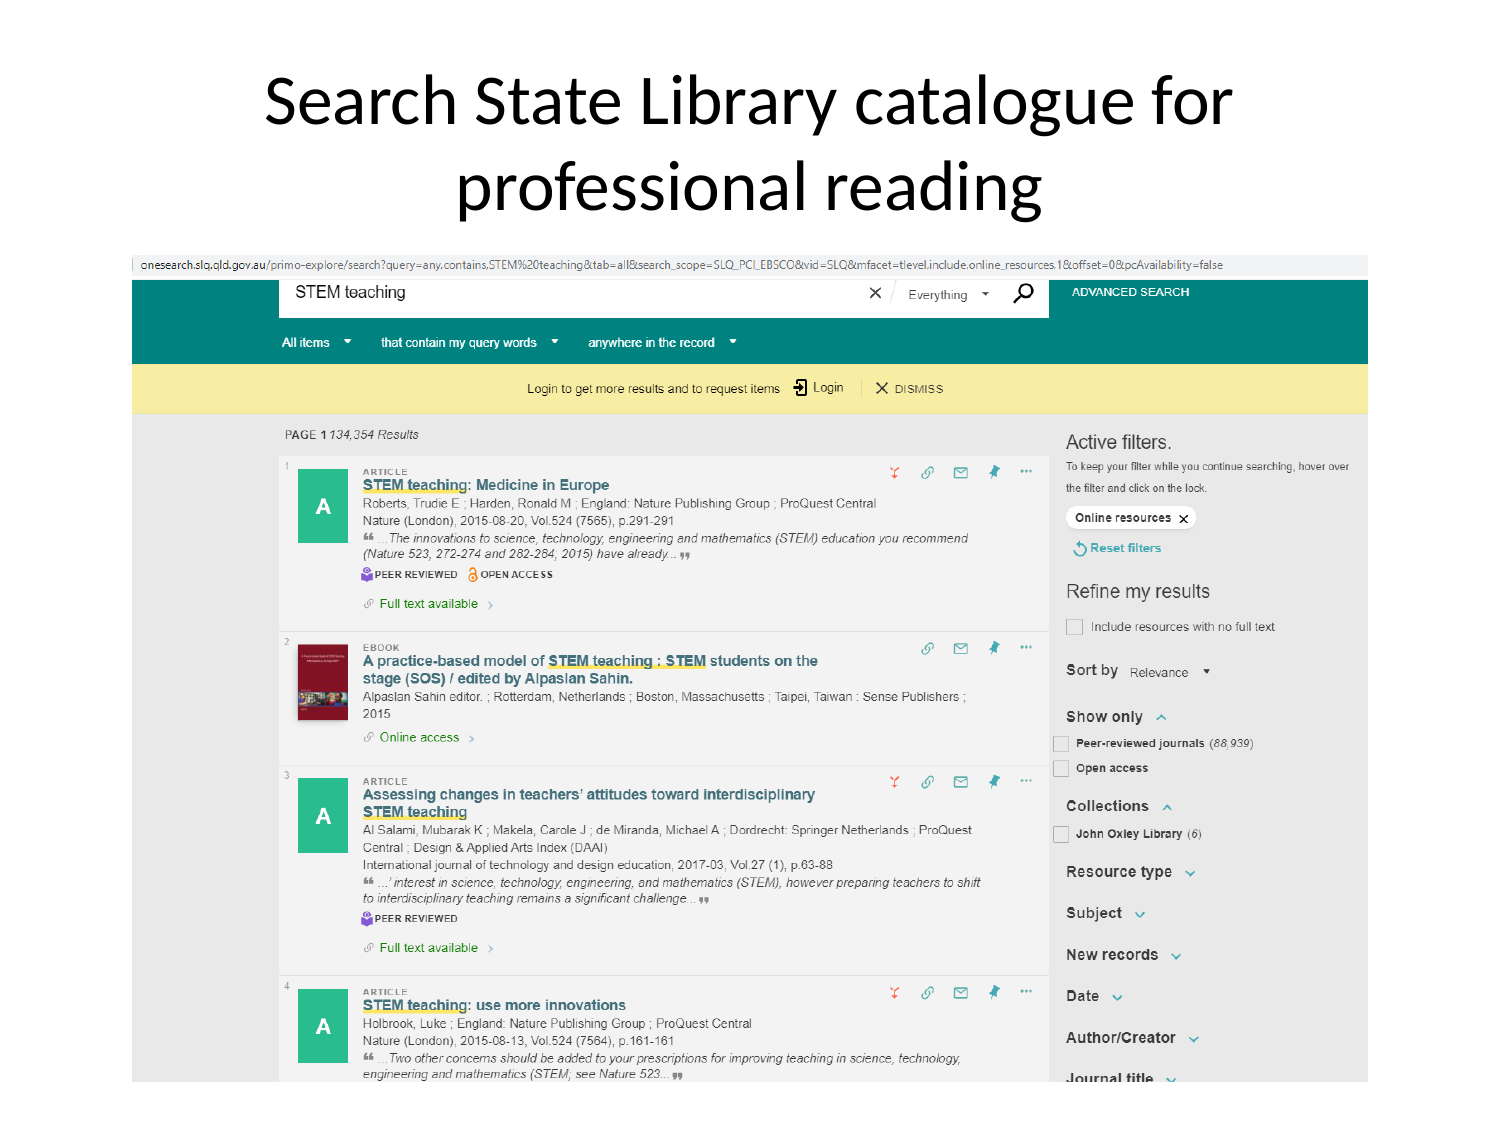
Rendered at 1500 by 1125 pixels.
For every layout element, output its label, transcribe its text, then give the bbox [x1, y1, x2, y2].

picture [131, 255, 1369, 1082]
title Search State Library catalogue for professional reading [75, 45, 1425, 233]
